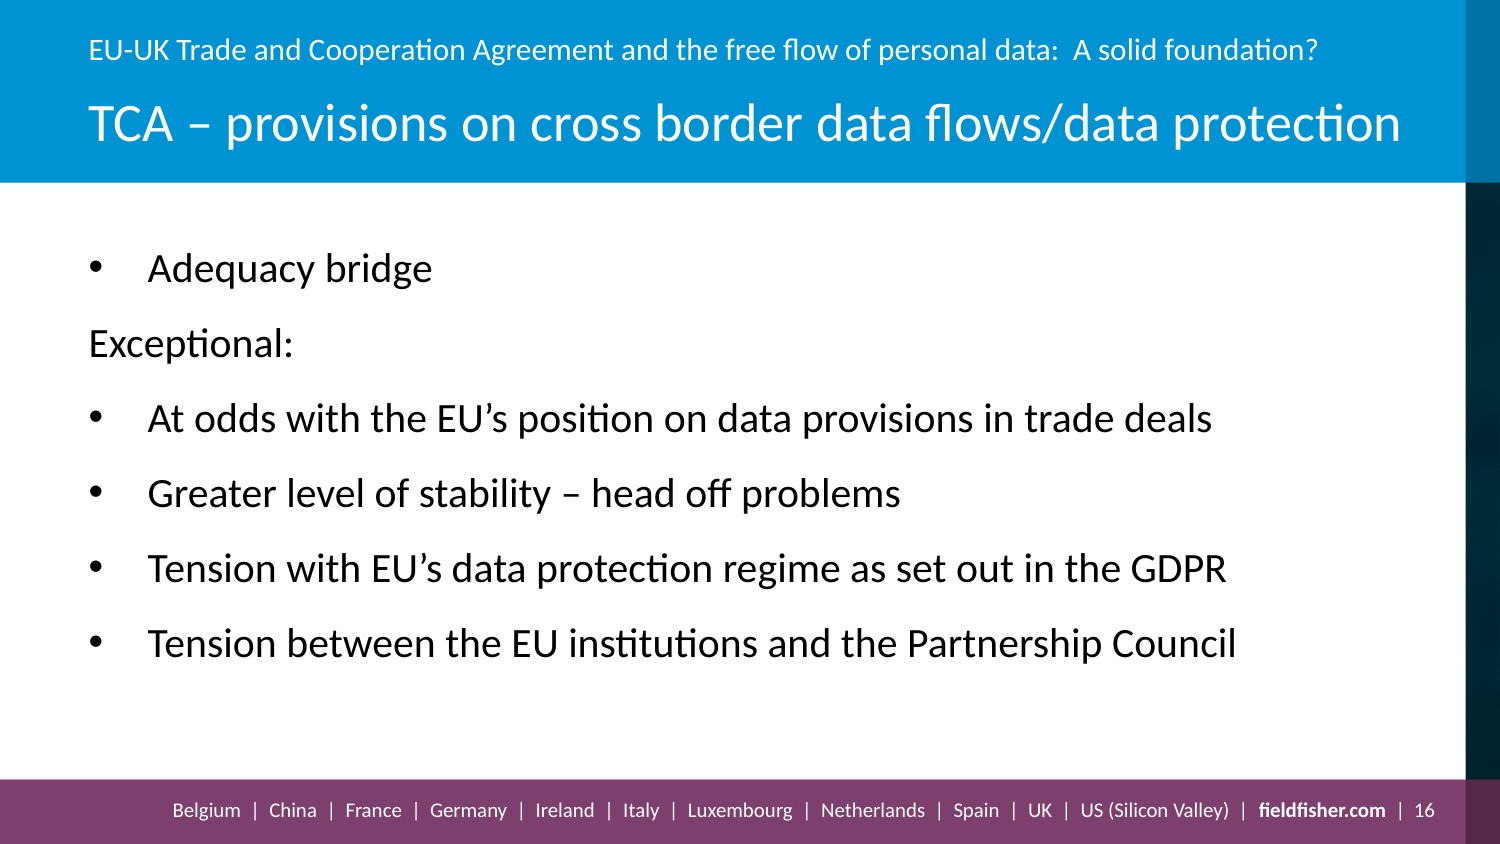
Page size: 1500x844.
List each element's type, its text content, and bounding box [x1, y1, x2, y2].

picture [0, 183, 1500, 844]
title TCA – provisions on cross border data flows/data protection [88, 88, 1435, 160]
slide_number 16 [1393, 791, 1435, 827]
list Adequacy bridge Exceptional: At odds with the EU’s position on data provisions in trade deals Greater level of stability – head off problems Tension with EU’s data protection regime as set out in the GDPR Tension between the EU institutions and the Partnership Council [88, 241, 1435, 749]
